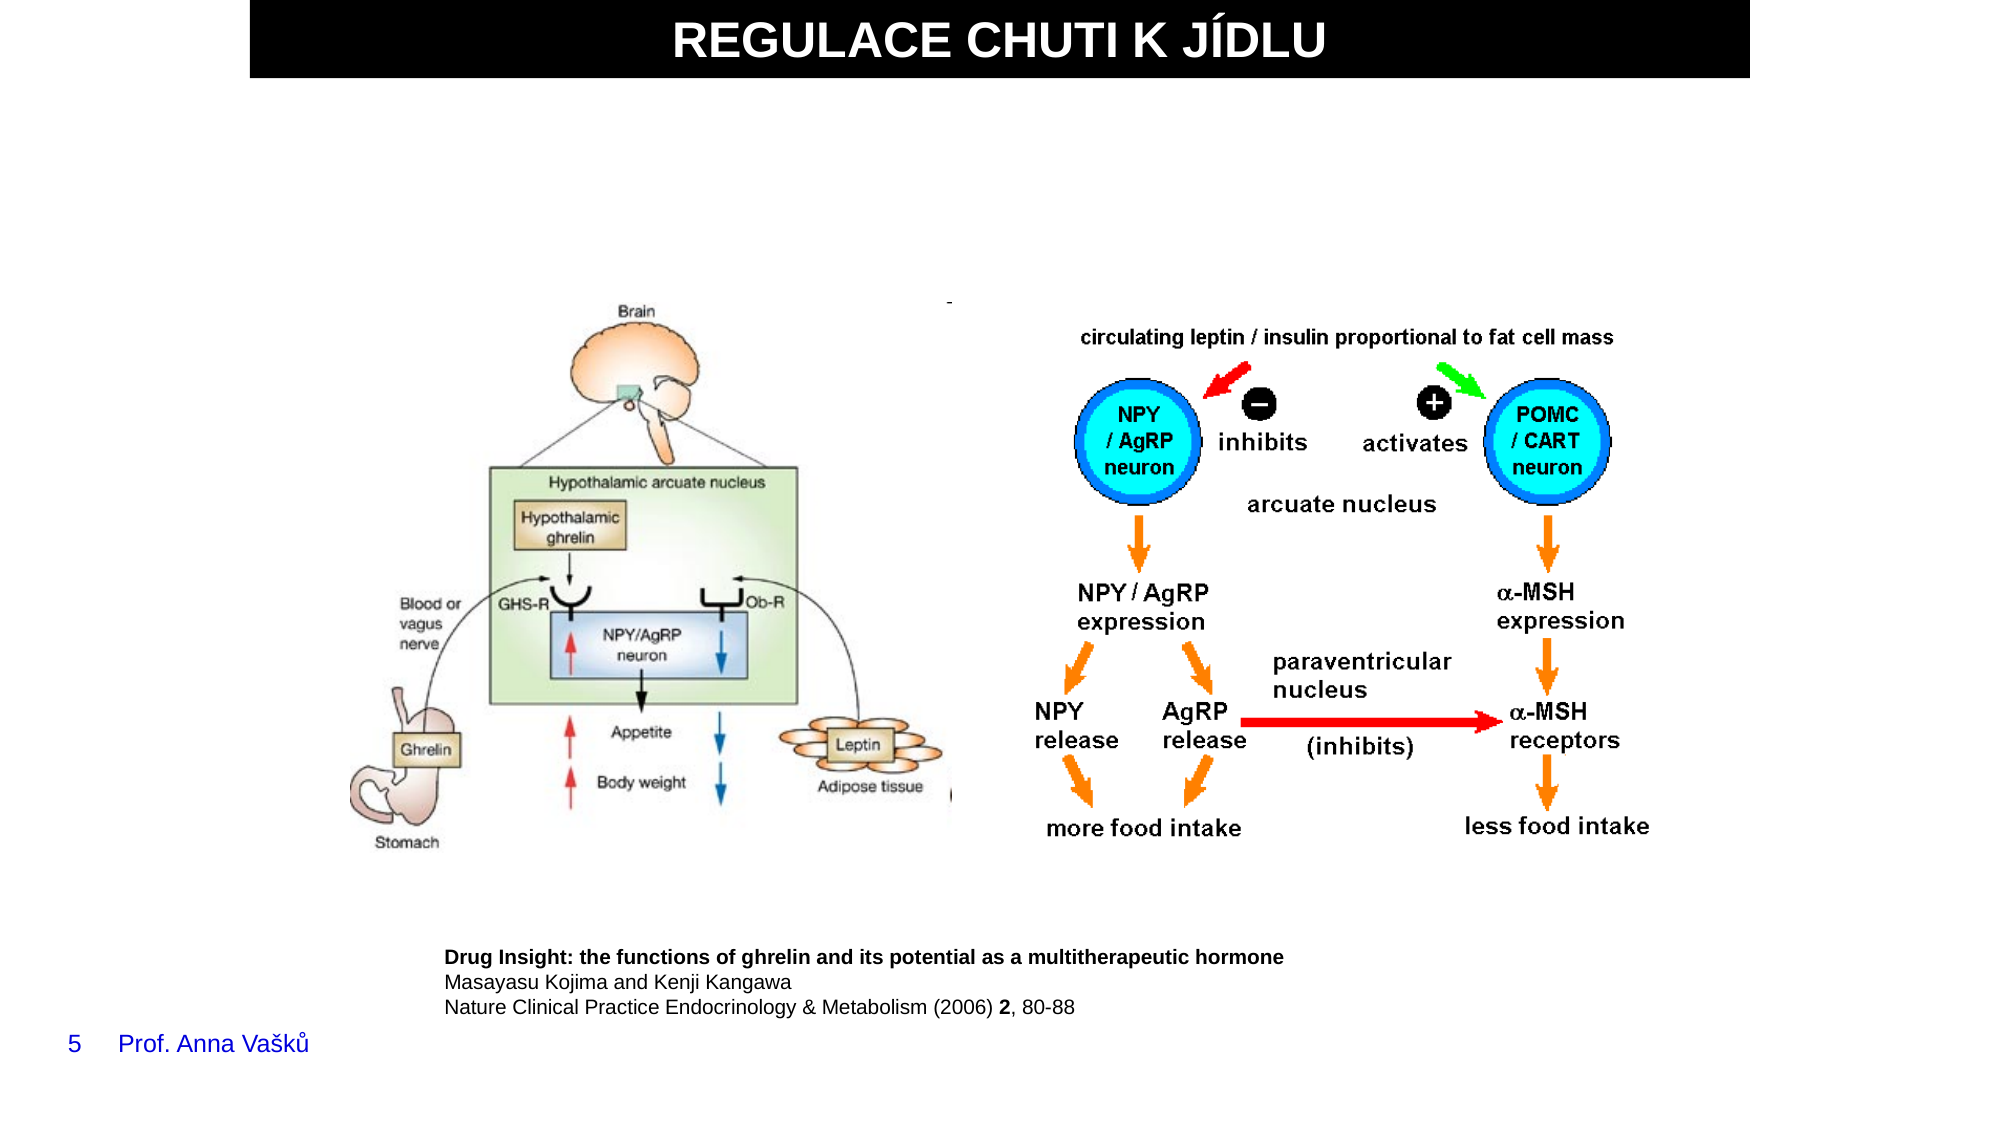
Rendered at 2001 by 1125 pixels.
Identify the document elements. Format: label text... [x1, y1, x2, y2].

footer Prof. Anna Vašků [118, 1021, 1418, 1063]
text_box Drug Insight: the functions of ghrelin and its potential as a multitherapeutic hormone Masayasu Kojima and Kenji Kangawa Nature Clinical Practice Endocrinology & Metabolism (2006) 2, 80-88 [429, 936, 1603, 1026]
text_box REGULACE CHUTI K JÍDLU [249, 0, 1750, 79]
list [349, 302, 952, 853]
slide_number 5 [67, 1021, 110, 1063]
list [1011, 314, 1675, 852]
